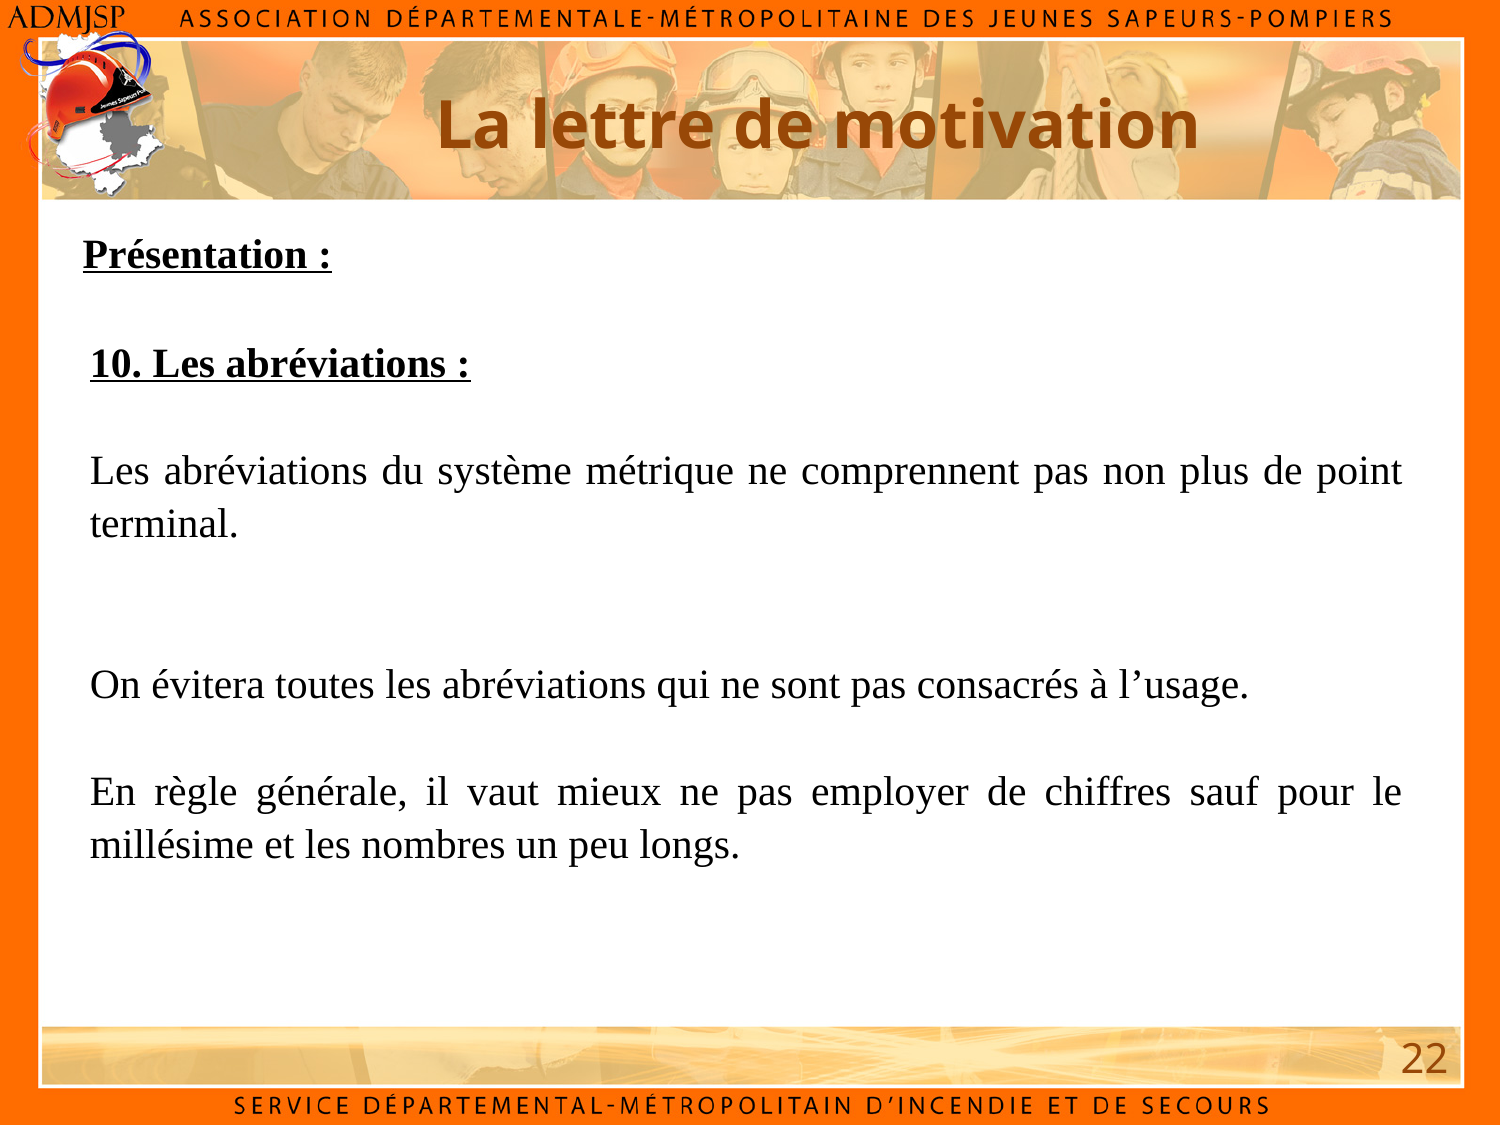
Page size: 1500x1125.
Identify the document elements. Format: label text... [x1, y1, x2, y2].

text_box Présentation : [67, 215, 1412, 285]
title La lettre de motivation [182, 44, 1454, 200]
picture [0, 0, 1500, 1125]
text_box 10. Les abréviations : Les abréviations du système métrique ne comprennent pas non plus de point terminal. On évitera toutes les abréviations qui ne sont pas consacrés à l’usage. En règle générale, il vaut mieux ne pas employer de chiffres sauf pour le millésime et les nombres un peu longs. [74, 324, 1419, 875]
text_box 22 [1113, 1029, 1464, 1090]
